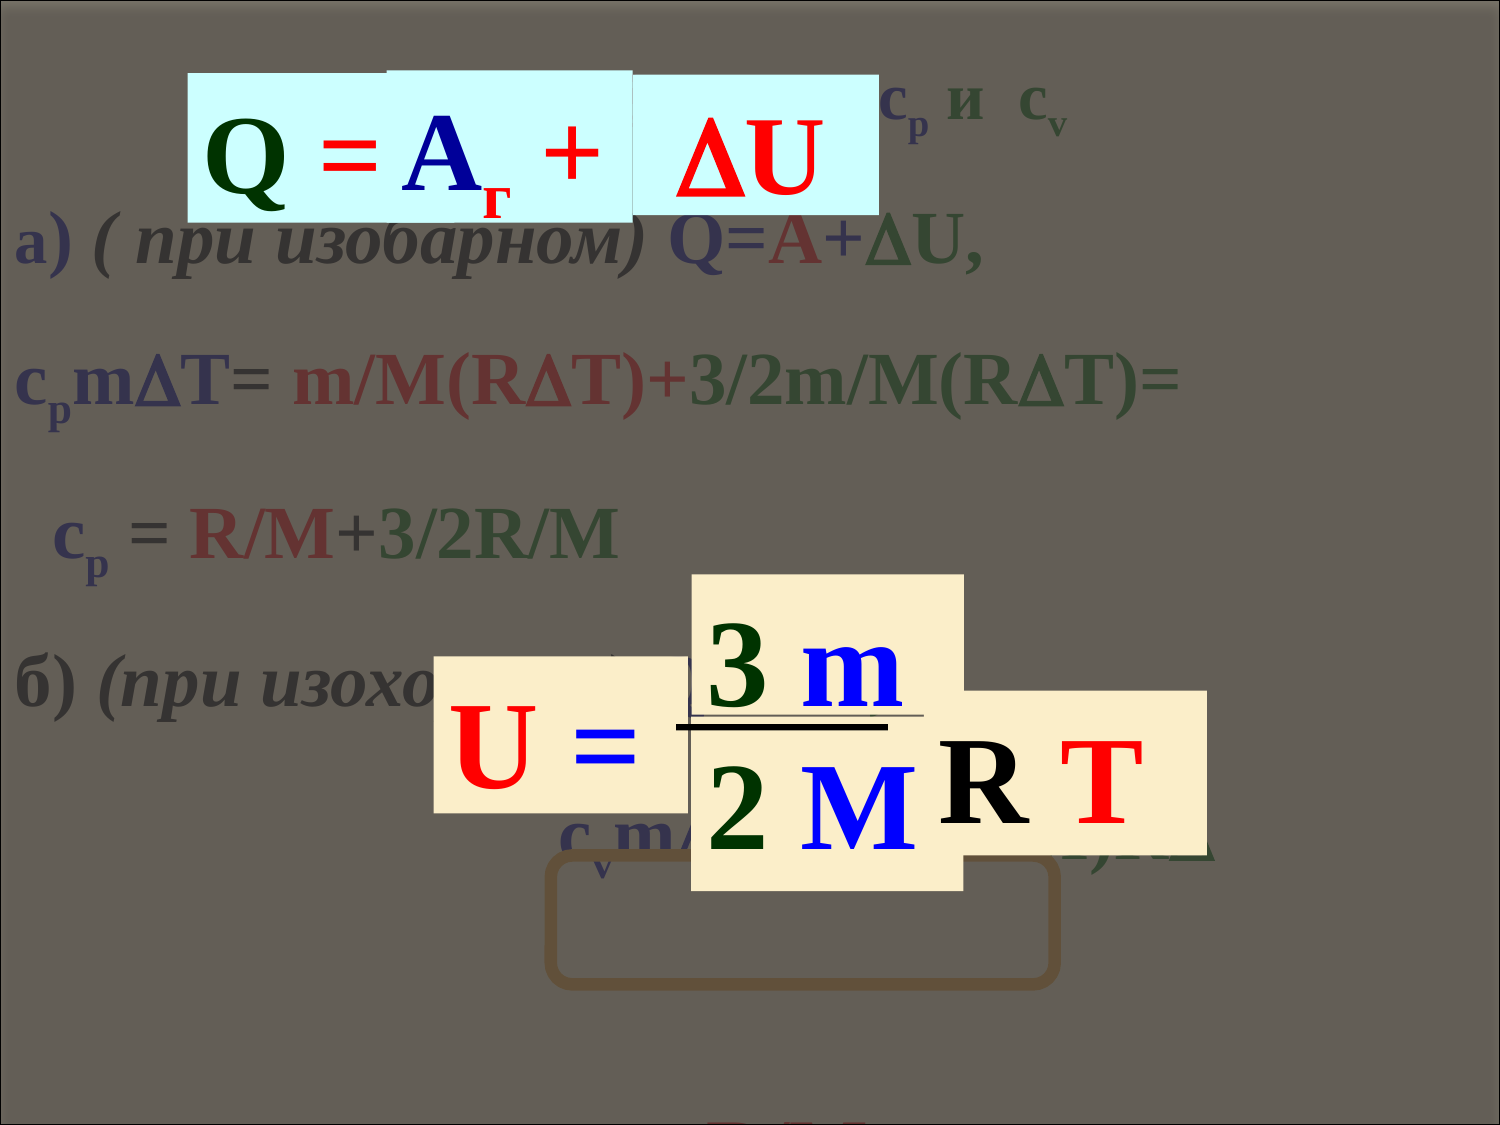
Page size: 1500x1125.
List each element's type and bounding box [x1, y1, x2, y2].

text_box [0, 0, 1500, 1125]
